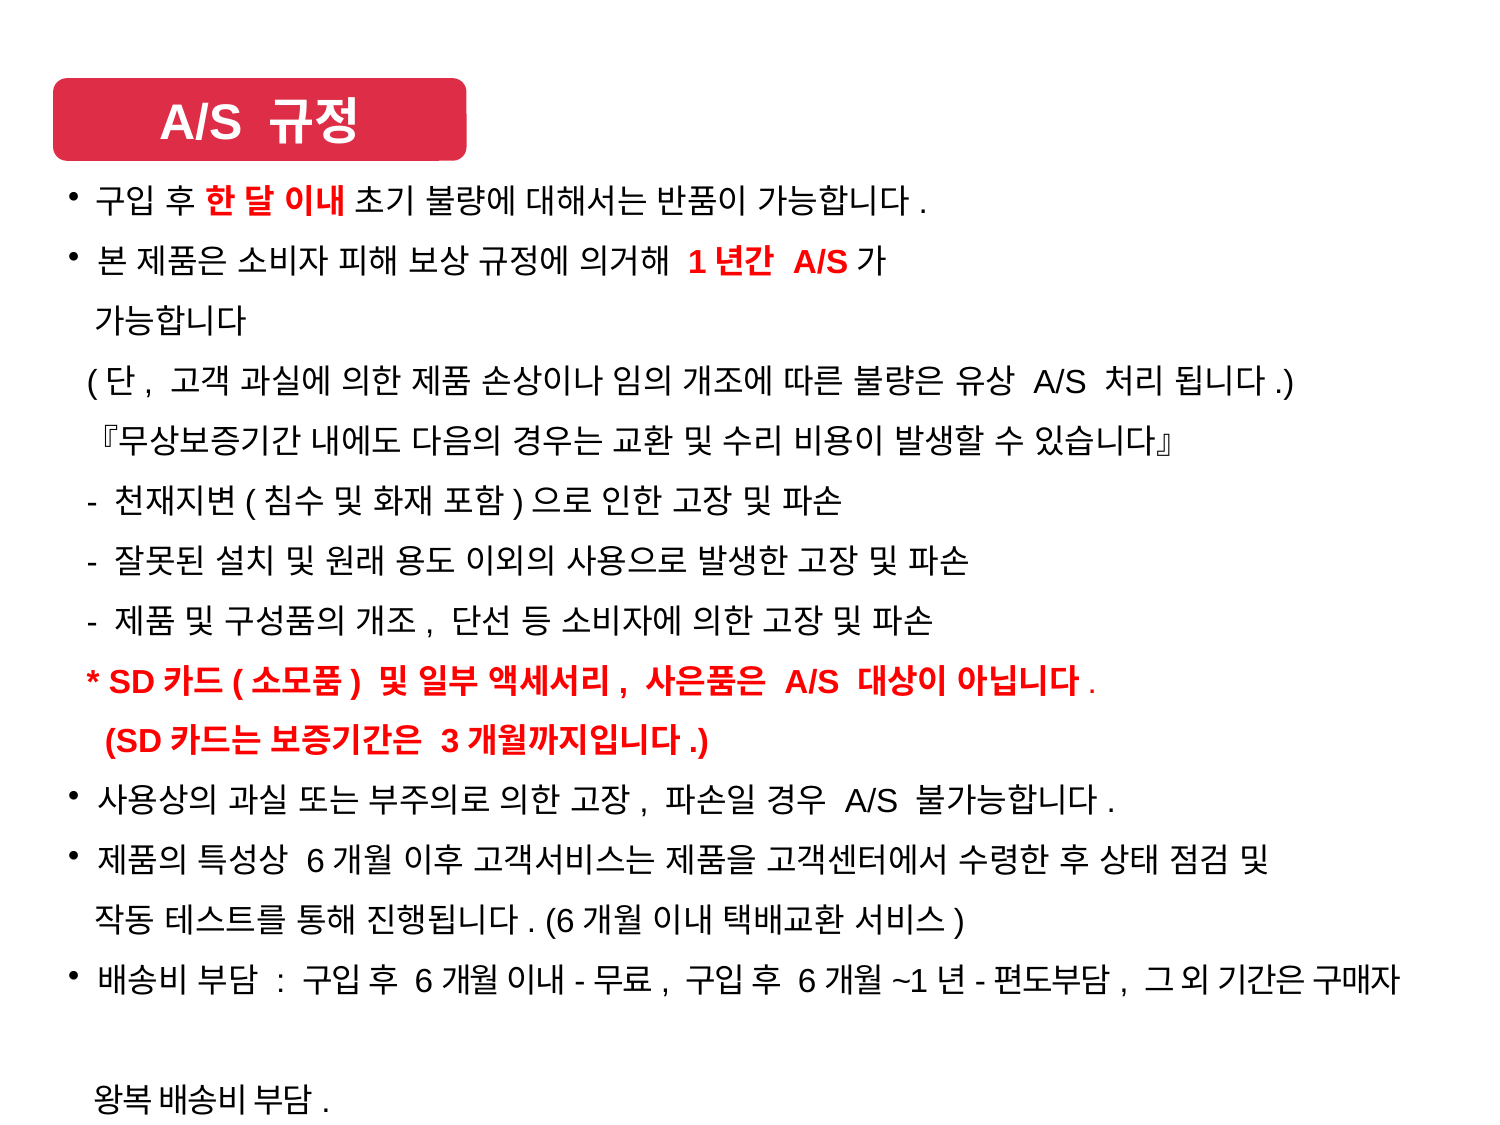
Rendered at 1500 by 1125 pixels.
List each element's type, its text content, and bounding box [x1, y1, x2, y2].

text_box 구입 후 한 달 이내 초기 불량에 대해서는 반품이 가능합니다. 본 제품은 소비자 피해 보상 규정에 의거해 1년간 A/S가 가능합니다 (단, 고객 과실에 의한 제품 손상이나 임의 개조에 따른 불량은 유상 A/S 처리 됩니다.) 『무상보증기간 내에도 다음의 경우는 교환 및 수리 비용이 발생할 수 있습니다』 - 천재지변(침수 및 화재 포함)으로 인한 고장 및 파손 - 잘못된 설치 및 원래 용도 이외의 사용으로 발생한 고장 및 파손 - 제품 및 구성품의 개조, 단선 등 소비자에 의한 고장 및 파손 * SD카드(소모품) 및 일부 액세서리, 사은품은 A/S 대상이 아닙니다. (SD카드는 보증기간은 3개월까지입니다.) 사용상의 과실 또는 부주의로 의한 고장, 파손일 경우 A/S 불가능합니다. 제품의 특성상 6개월 이후 고객서비스는 제품을 고객센터에서 수령한 후 상태 점검 및 작동 테스트를 통해 진행됩니다. (6개월 이내 택배교환 서비스) 배송비 부담 : 구입 후 6개월 이내-무료, 구입 후 6개월~1년-편도부담, 그 외 기간은 구매자 왕복 배송비 부담. [53, 153, 1424, 1125]
text_box A/S 규정 [50, 76, 469, 155]
